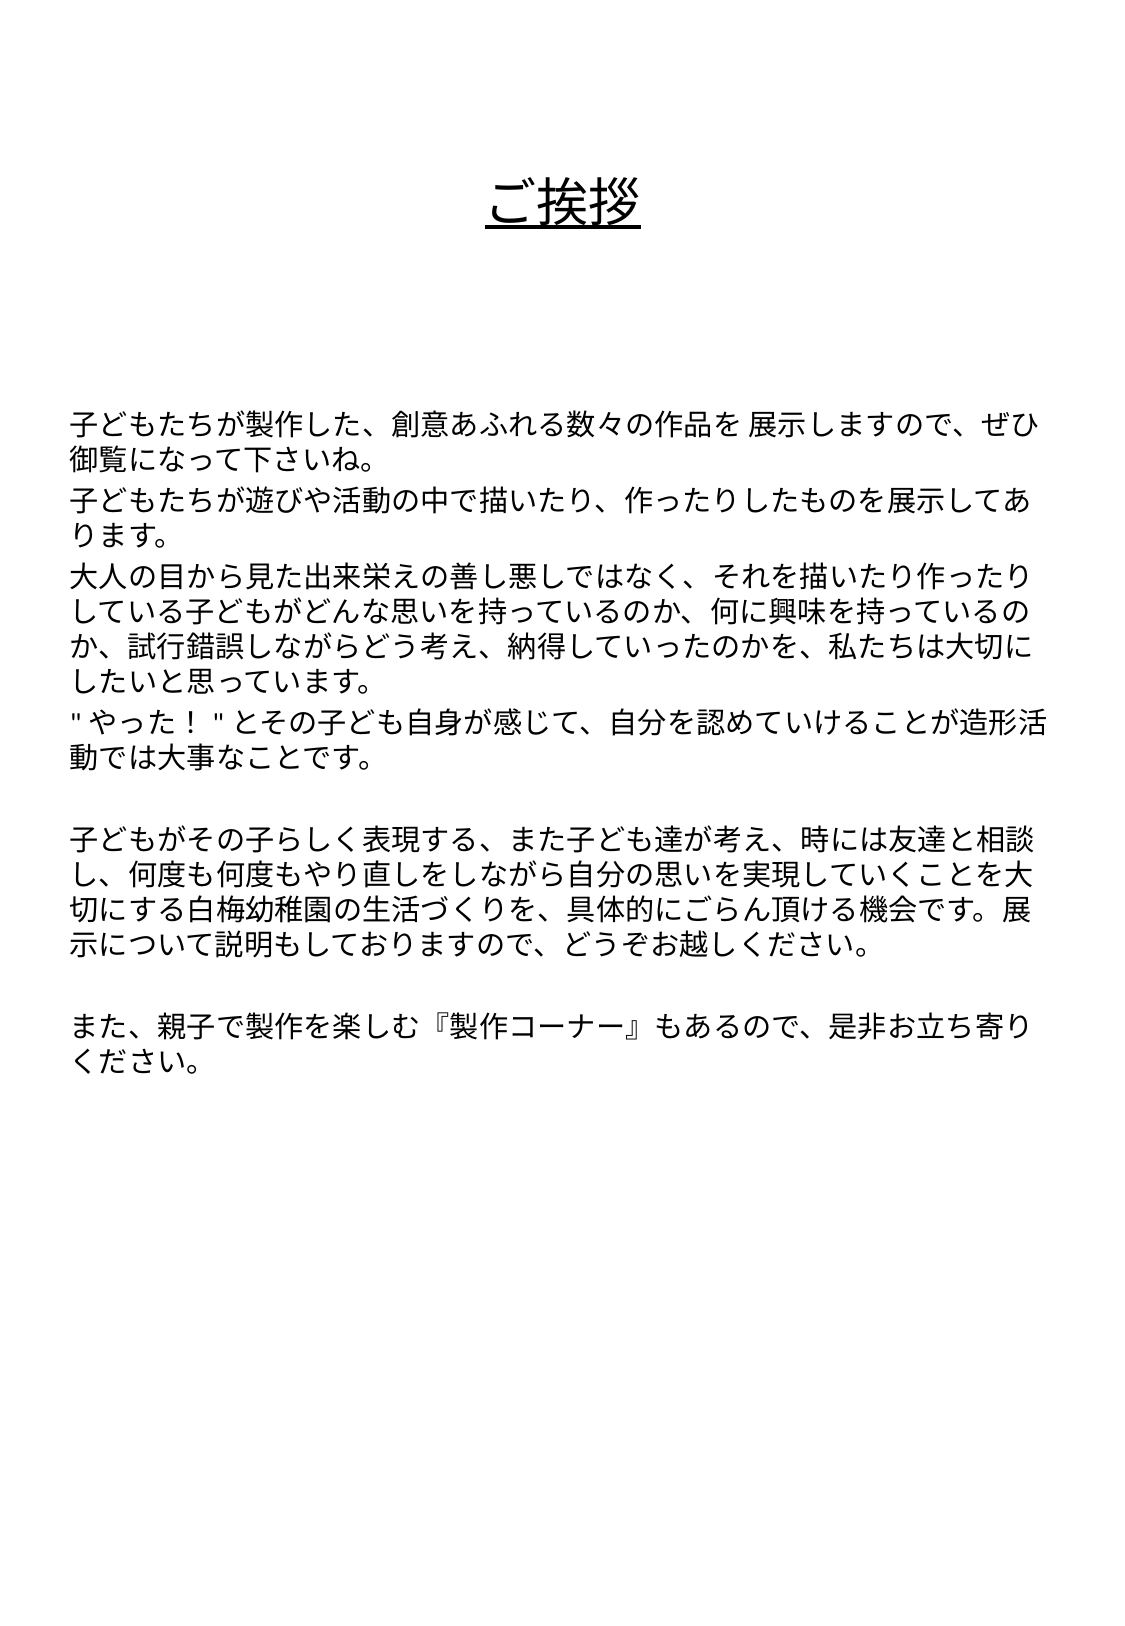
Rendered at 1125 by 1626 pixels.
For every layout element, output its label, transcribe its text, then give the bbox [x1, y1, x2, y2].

list 子どもたちが製作した、創意あふれる数々の作品を 展示しますので、ぜひ御覧になって下さいね。 子どもたちが遊びや活動の中で描いたり、作ったりしたものを展示してあります。 大人の目から見た出来栄えの善し悪しではなく、それを描いたり作ったりしている子どもがどんな思いを持っているのか、何に興味を持っているのか、試行錯誤しながらどう考え、納得していったのかを、私たちは大切にしたいと思っています。 "やった！"とその子ども自身が感じて、自分を認めていけることが造形活動では大事なことです。 子どもがその子らしく表現する、また子ども達が考え、時には友達と相談し、何度も何度もやり直しをしながら自分の思いを実現していくことを大切にする白梅幼稚園の生活づくりを、具体的にごらん頂ける機会です。展示について説明もしておりますので、どうぞお越しください。 また、親子で製作を楽しむ『製作コーナー』もあるので、是非お立ち寄りください。 [56, 399, 1069, 1105]
title ご挨拶 [56, 65, 1069, 336]
